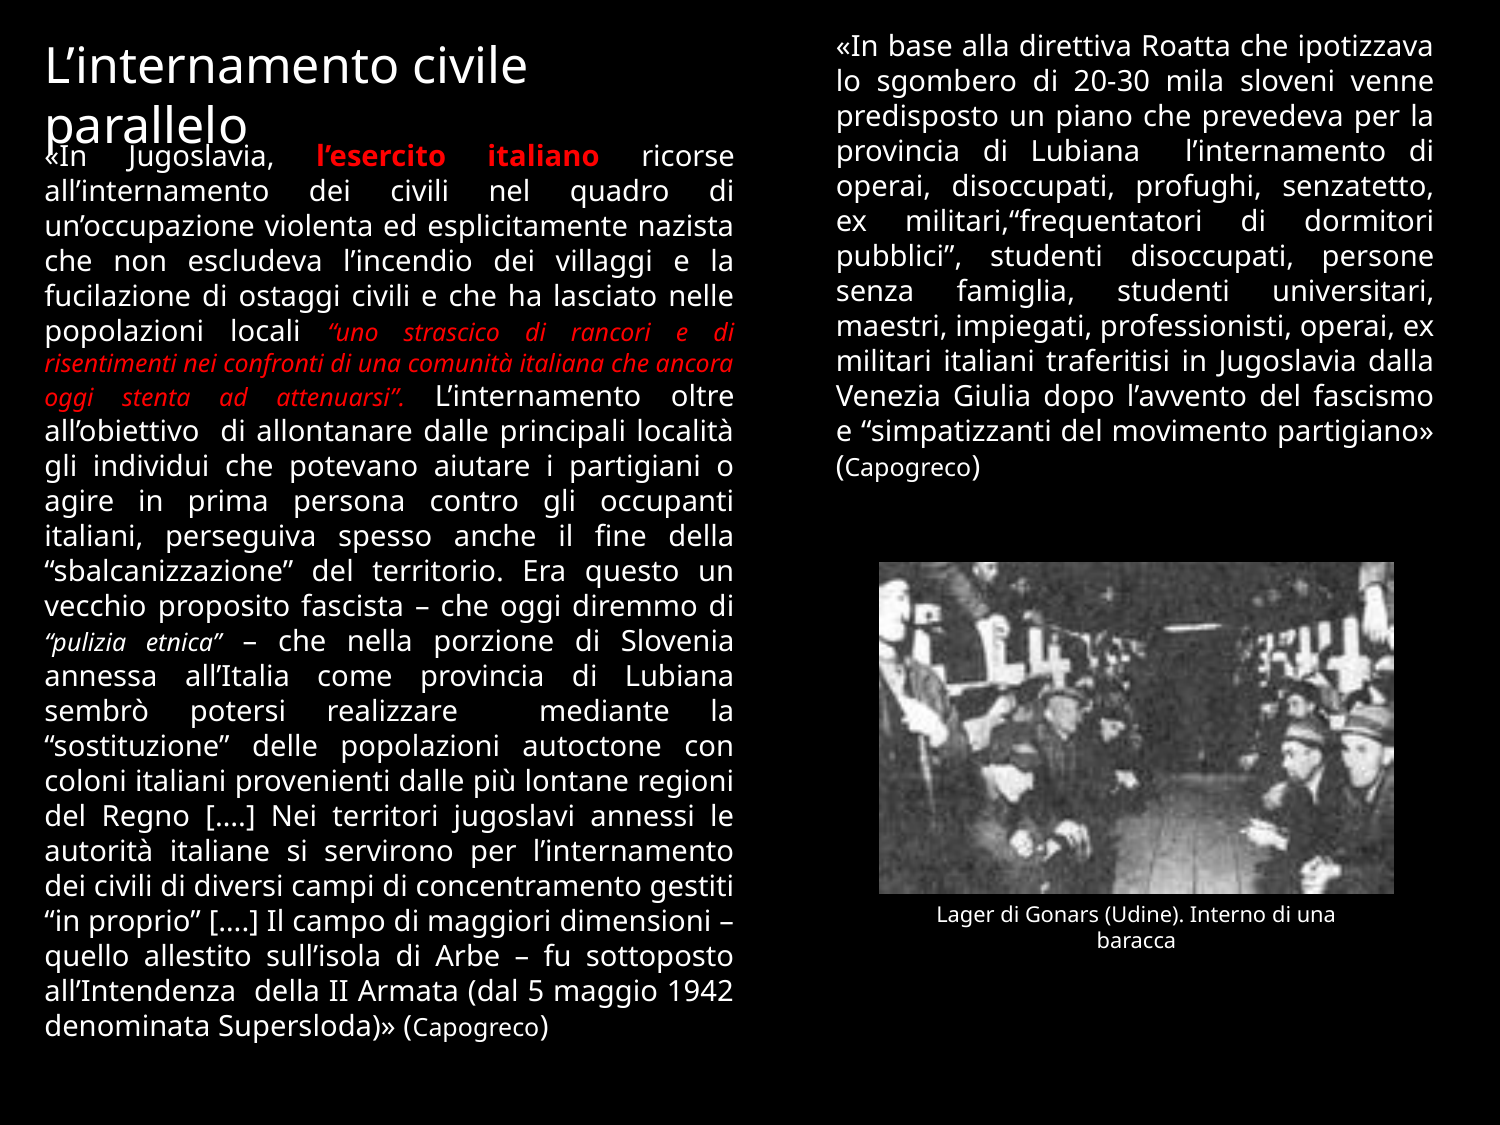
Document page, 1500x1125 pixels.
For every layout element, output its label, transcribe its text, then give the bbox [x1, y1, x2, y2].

picture [879, 562, 1394, 894]
text_box «In Jugoslavia, l’esercito italiano ricorse all’internamento dei civili nel quadro di un’occupazione violenta ed esplicitamente nazista che non escludeva l’incendio dei villaggi e la fucilazione di ostaggi civili e che ha lasciato nelle popolazioni locali “uno strascico di rancori e di risentimenti nei confronti di una comunità italiana che ancora oggi stenta ad attenuarsi”. L’internamento oltre all’obiettivo di allontanare dalle principali località gli individui che potevano aiutare i partigiani o agire in prima persona contro gli occupanti italiani, perseguiva spesso anche il fine della “sbalcanizzazione” del territorio. Era questo un vecchio proposito fascista – che oggi diremmo di “pulizia etnica” – che nella porzione di Slovenia annessa all’Italia come provincia di Lubiana sembrò potersi realizzare mediante la “sostituzione” delle popolazioni autoctone con coloni italiani provenienti dalle più lontane regioni del Regno [….] Nei territori jugoslavi annessi le autorità italiane si servirono per l’internamento dei civili di diversi campi di concentramento gestiti “in proprio” [….] Il campo di maggiori dimensioni – quello allestito sull’isola di Arbe – fu sottoposto all’Intendenza della II Armata (dal 5 maggio 1942 denominata Supersloda)» (Capogreco) [29, 130, 750, 1050]
text_box Lager di Gonars (Udine). Interno di una baracca [879, 900, 1394, 961]
text_box L’internamento civile parallelo [29, 26, 748, 130]
text_box «In base alla direttiva Roatta che ipotizzava lo sgombero di 20-30 mila sloveni venne predisposto un piano che prevedeva per la provincia di Lubiana l’internamento di operai, disoccupati, profughi, senzatetto, ex militari,“frequentatori di dormitori pubblici”, studenti disoccupati, persone senza famiglia, studenti universitari, maestri, impiegati, professionisti, operai, ex militari italiani traferitisi in Jugoslavia dalla Venezia Giulia dopo l’avvento del fascismo e “simpatizzanti del movimento partigiano» (Capogreco) [820, 20, 1450, 490]
